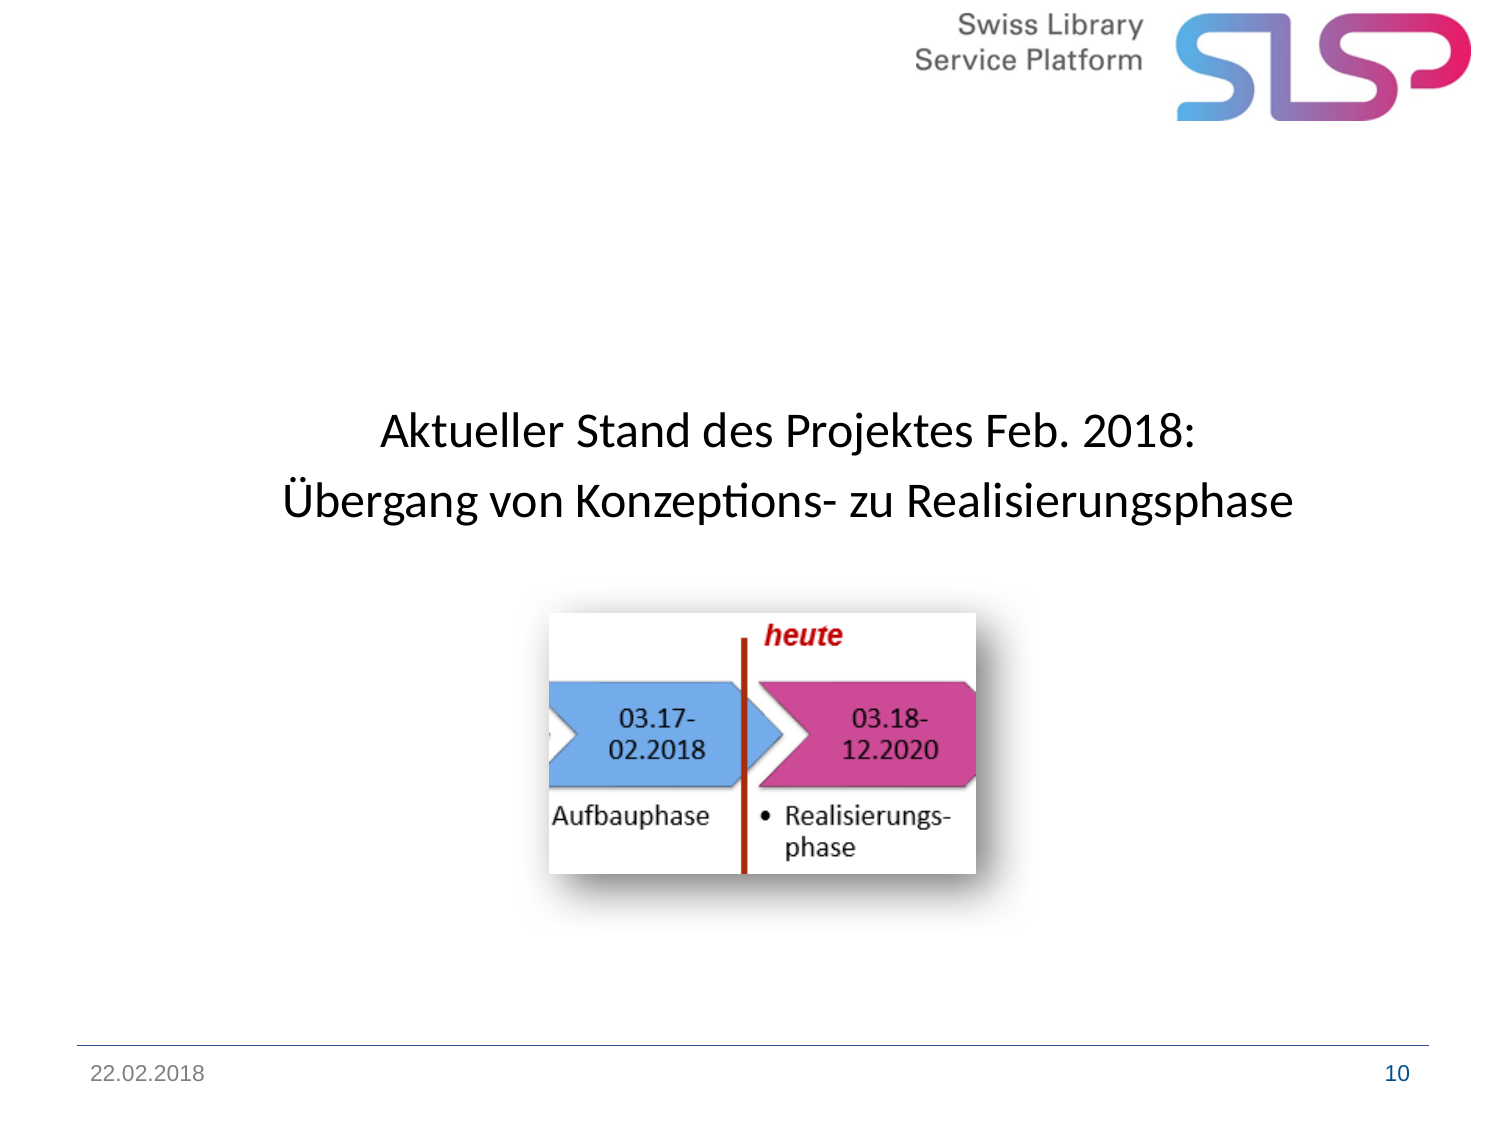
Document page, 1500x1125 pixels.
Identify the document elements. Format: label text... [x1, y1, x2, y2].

picture [548, 613, 976, 874]
picture [916, 13, 1471, 121]
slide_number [75, 1042, 425, 1103]
slide_number 10 [1074, 1042, 1425, 1103]
subtitle Aktueller Stand des Projektes Feb. 2018: Übergang von Konzeptions- zu Realisierungsphase [113, 389, 1464, 678]
